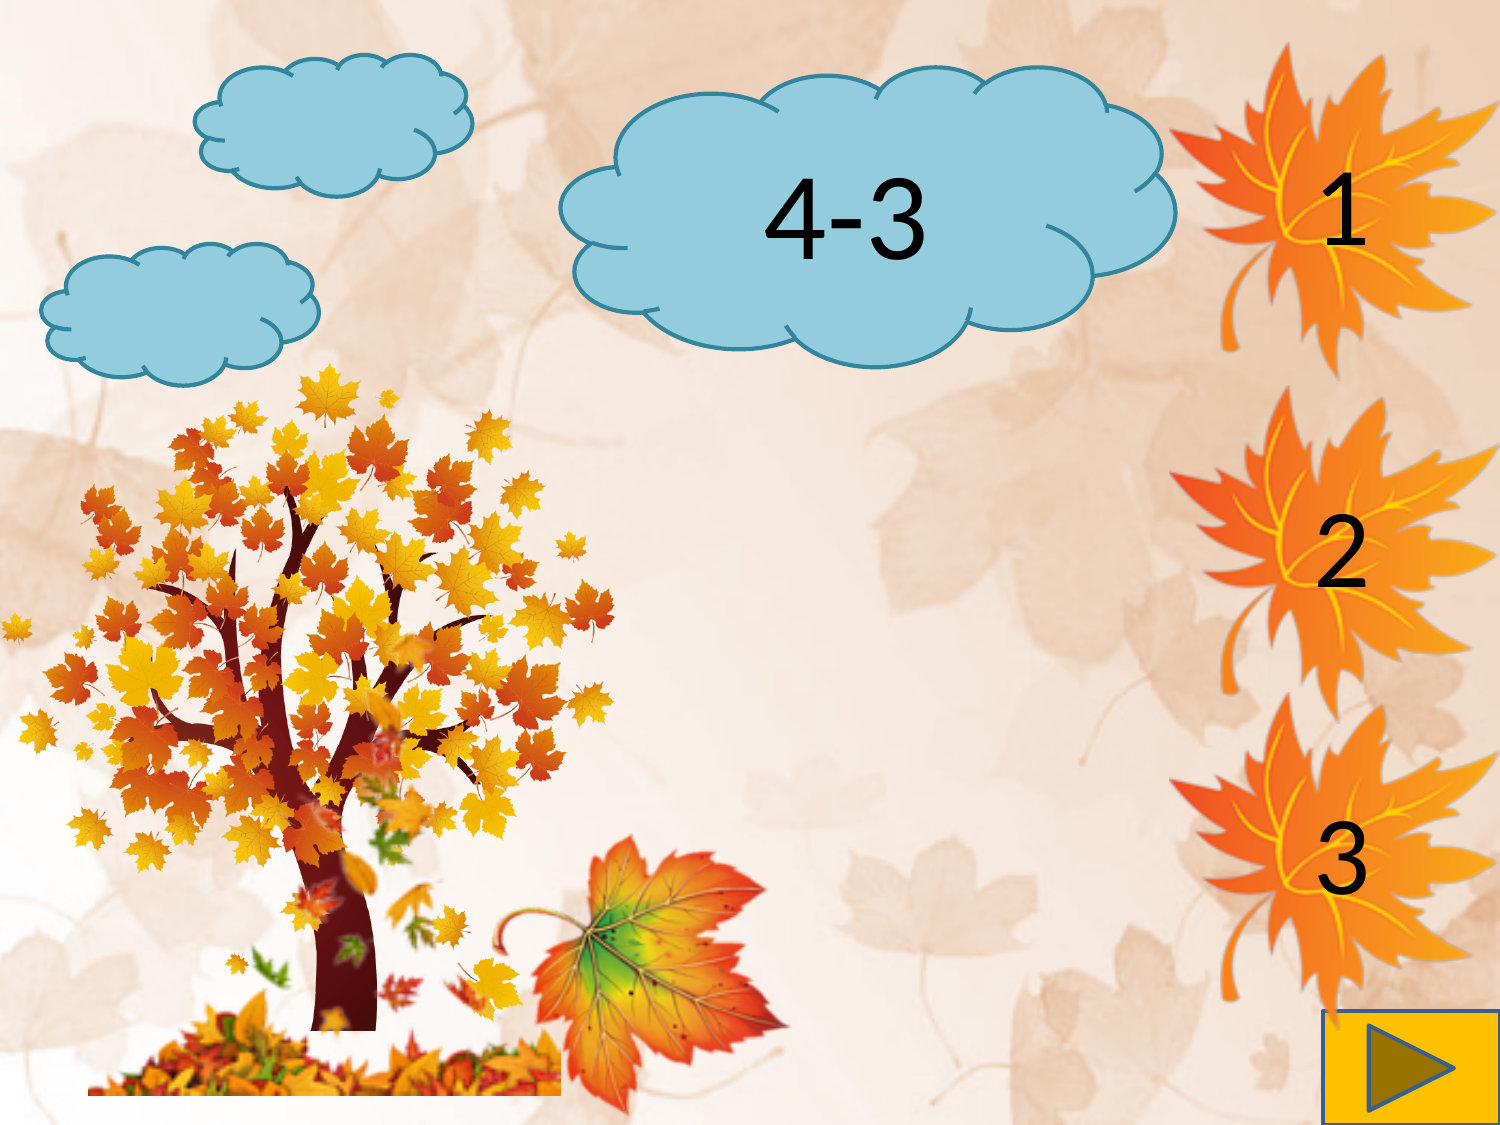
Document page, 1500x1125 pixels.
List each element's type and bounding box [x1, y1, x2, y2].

picture [0, 0, 1500, 1125]
text_box [1168, 385, 1500, 691]
text_box [1168, 692, 1500, 1031]
text_box [1168, 42, 1500, 381]
